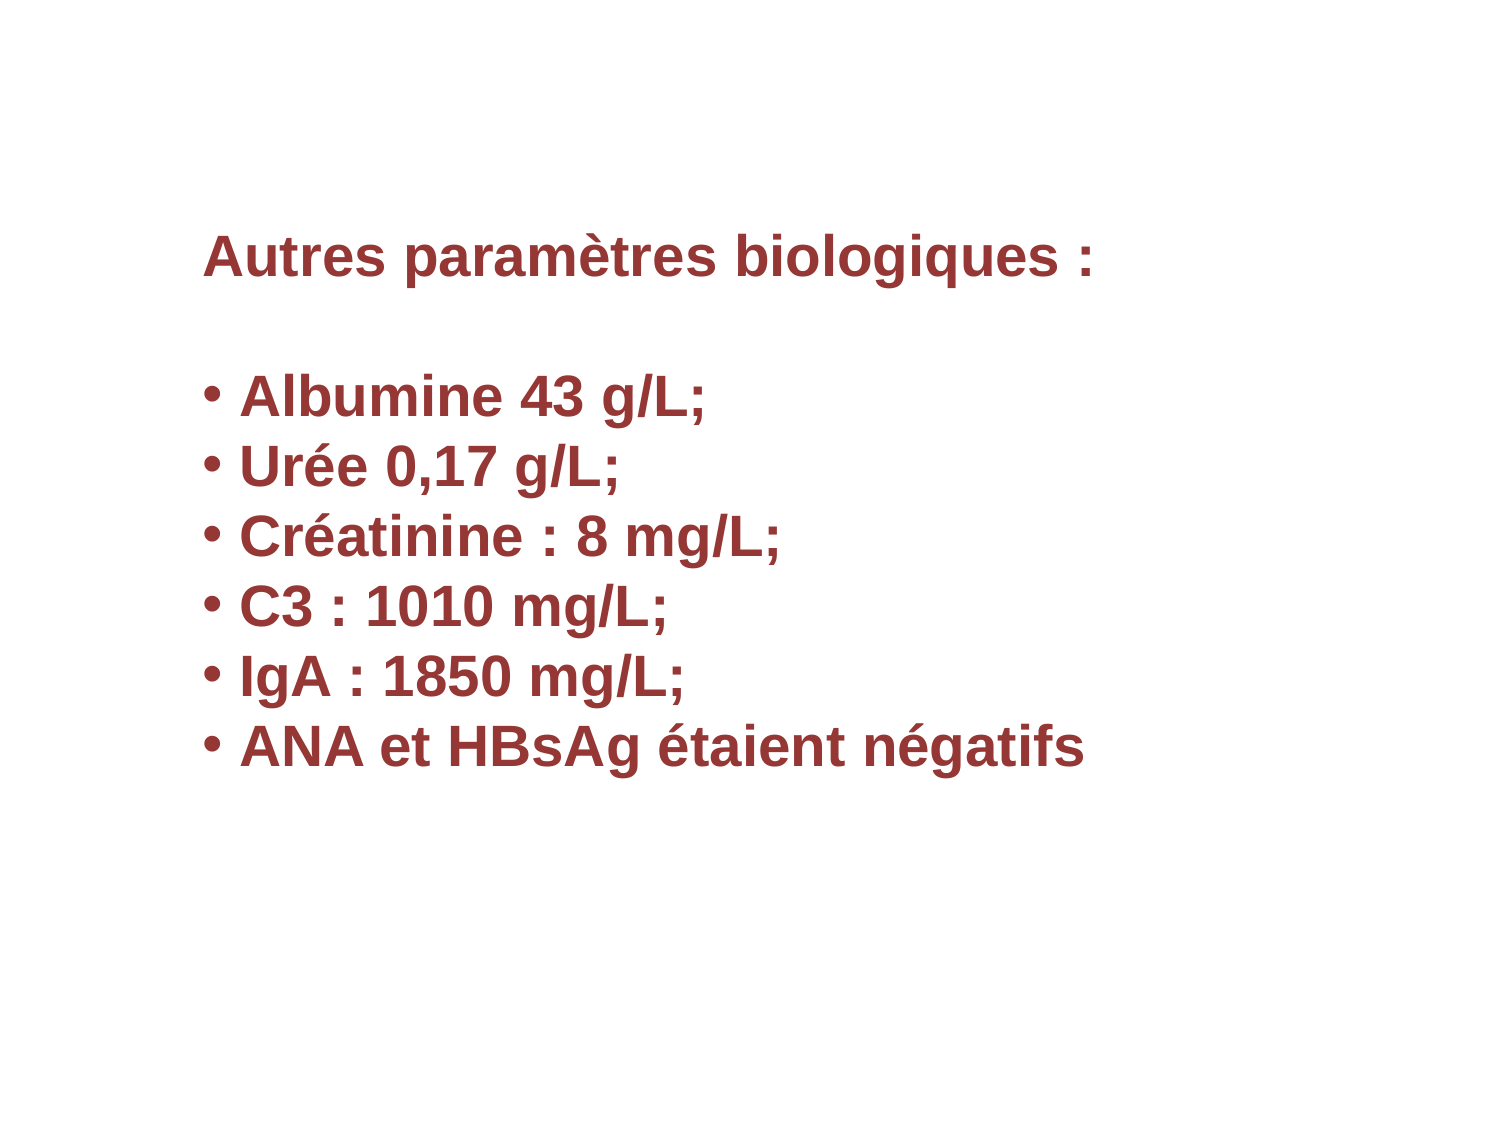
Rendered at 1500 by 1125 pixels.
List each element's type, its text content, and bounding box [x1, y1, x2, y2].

text_box Autres paramètres biologiques : Albumine 43 g/L; Urée 0,17 g/L; Créatinine : 8 mg/L; C3 : 1010 mg/L; IgA : 1850 mg/L; ANA et HBsAg étaient négatifs [187, 210, 1239, 786]
